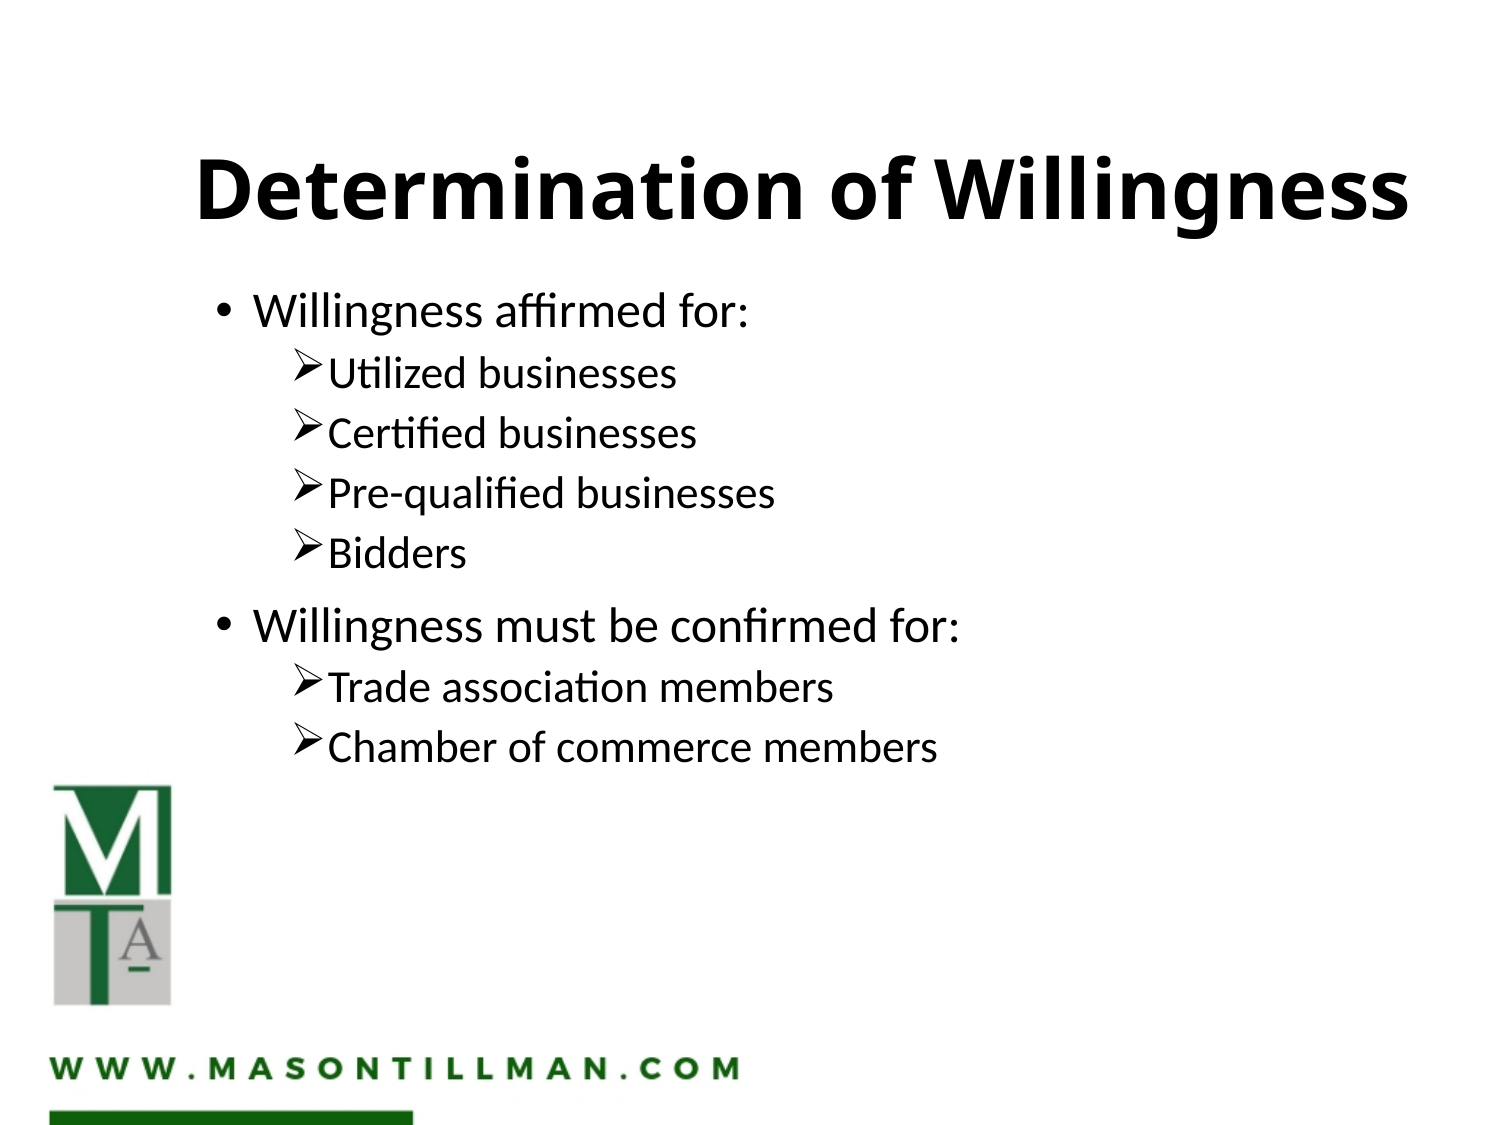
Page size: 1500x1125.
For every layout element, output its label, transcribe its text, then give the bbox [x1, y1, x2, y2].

list Willingness affirmed for: Utilized businesses Certified businesses Pre-qualified businesses Bidders Willingness must be confirmed for: Trade association members Chamber of commerce members [200, 277, 1451, 940]
picture [0, 0, 1500, 1125]
title Determination of Willingness [178, 83, 1473, 302]
